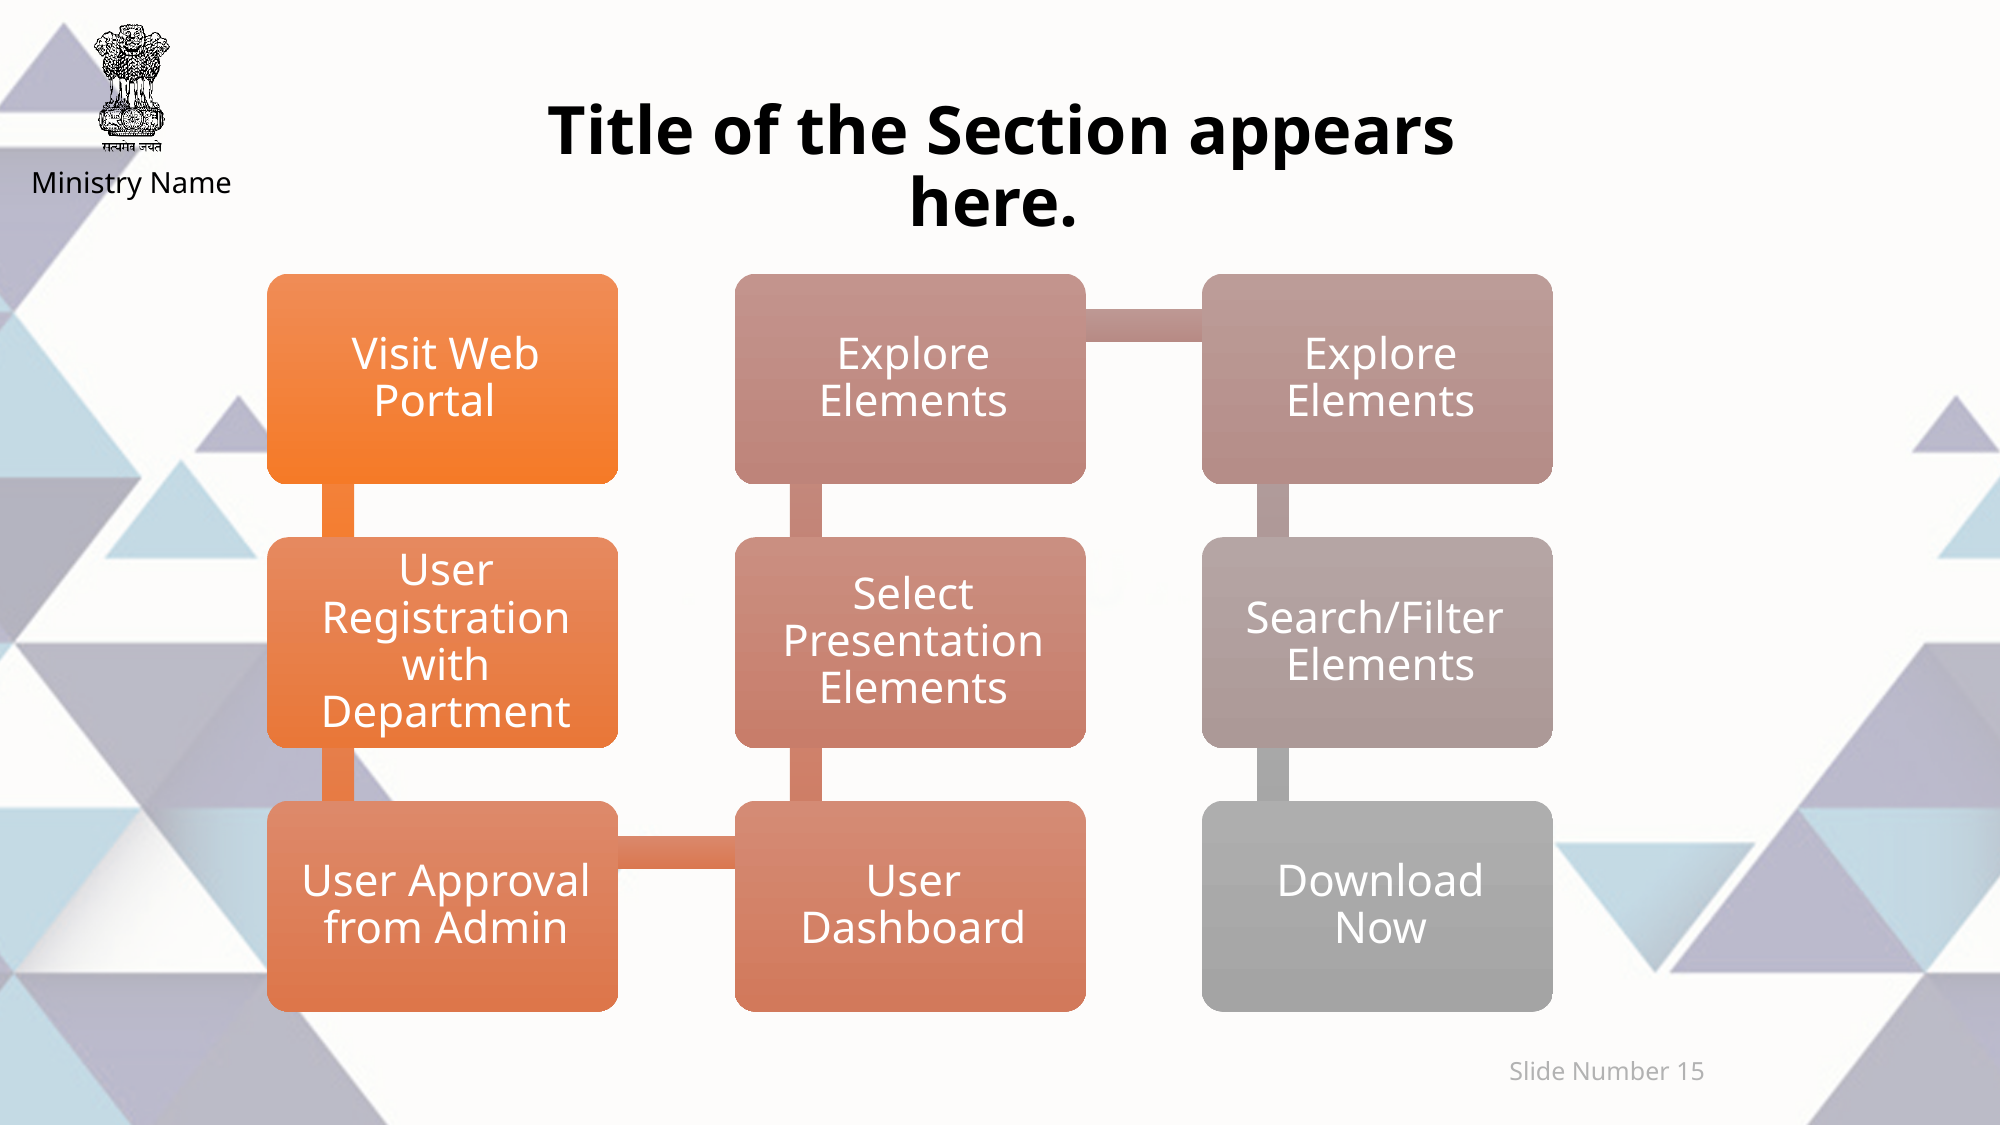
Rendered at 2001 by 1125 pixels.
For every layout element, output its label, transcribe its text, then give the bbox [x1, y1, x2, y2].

slide_number 15 [1269, 1042, 1720, 1103]
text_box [266, 264, 1554, 1021]
text_box Title of the Section appears here. [491, 89, 1513, 249]
picture [90, 19, 174, 156]
text_box [0, 174, 1821, 309]
list Ministry Name [0, 161, 268, 260]
